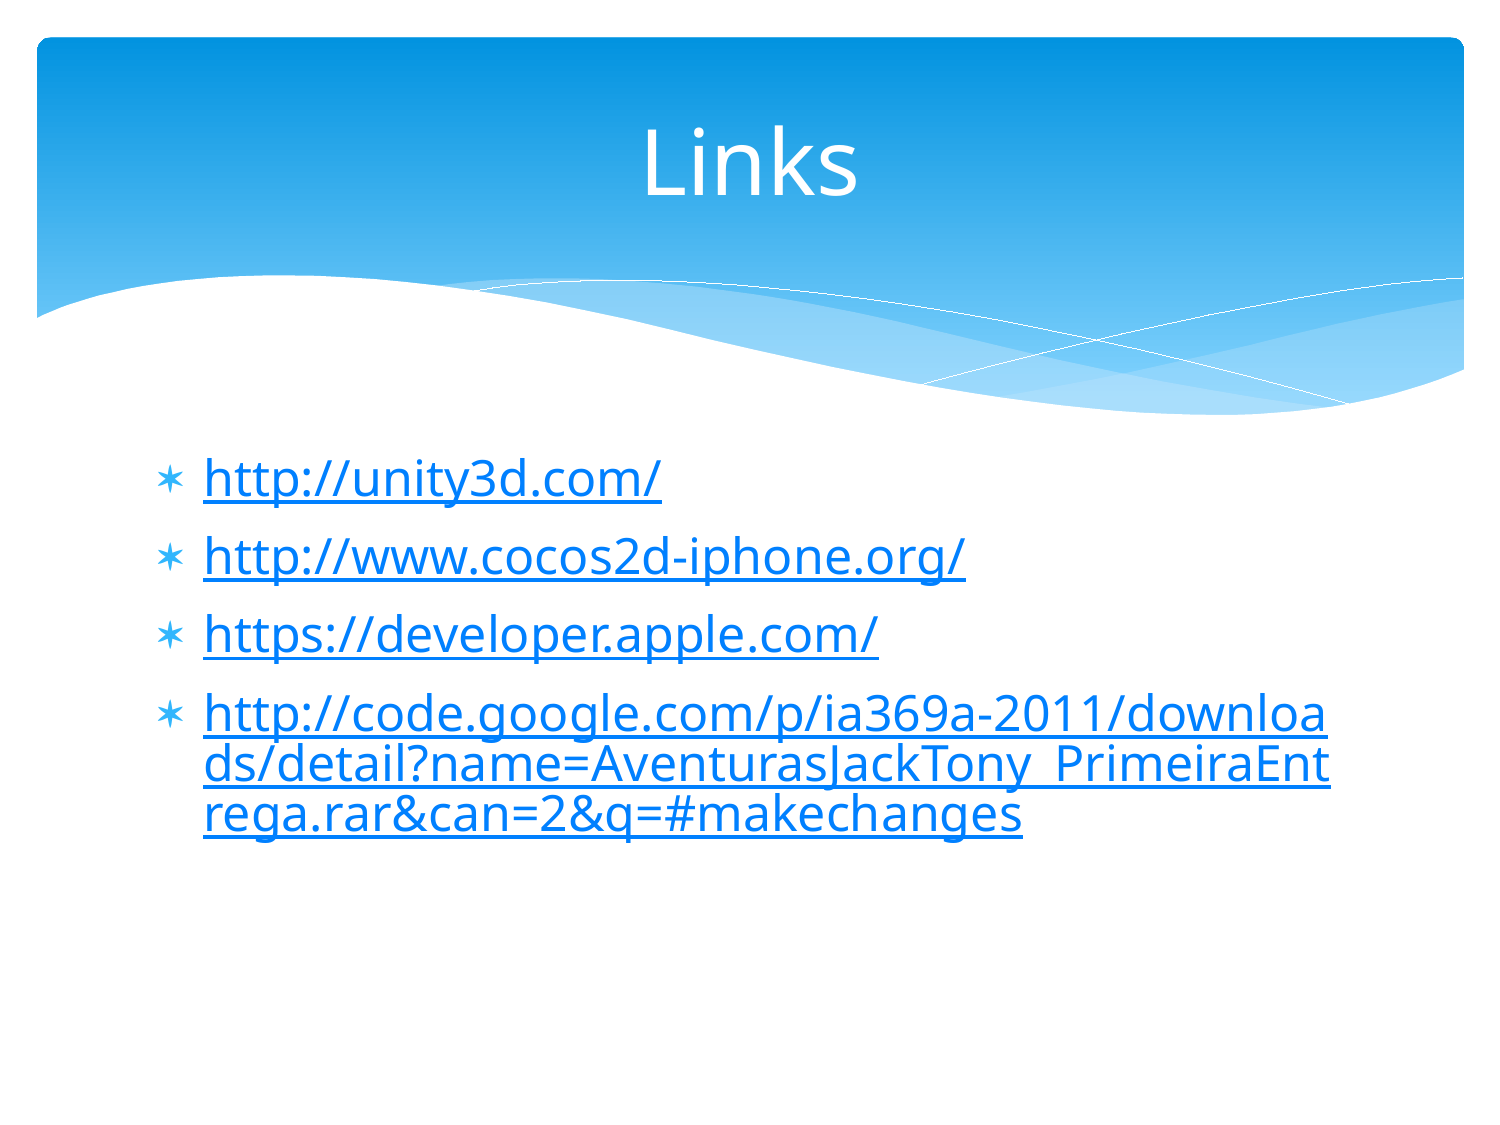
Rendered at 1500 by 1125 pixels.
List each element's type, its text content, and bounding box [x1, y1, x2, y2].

title Links [75, 55, 1425, 261]
list http://unity3d.com/ http://www.cocos2d-iphone.org/ https://developer.apple.com/ http://code.google.com/p/ia369a-2011/downloads/detail?name=AventurasJackTony_PrimeiraEntrega.rar&can=2&q=#makechanges [143, 438, 1359, 1005]
